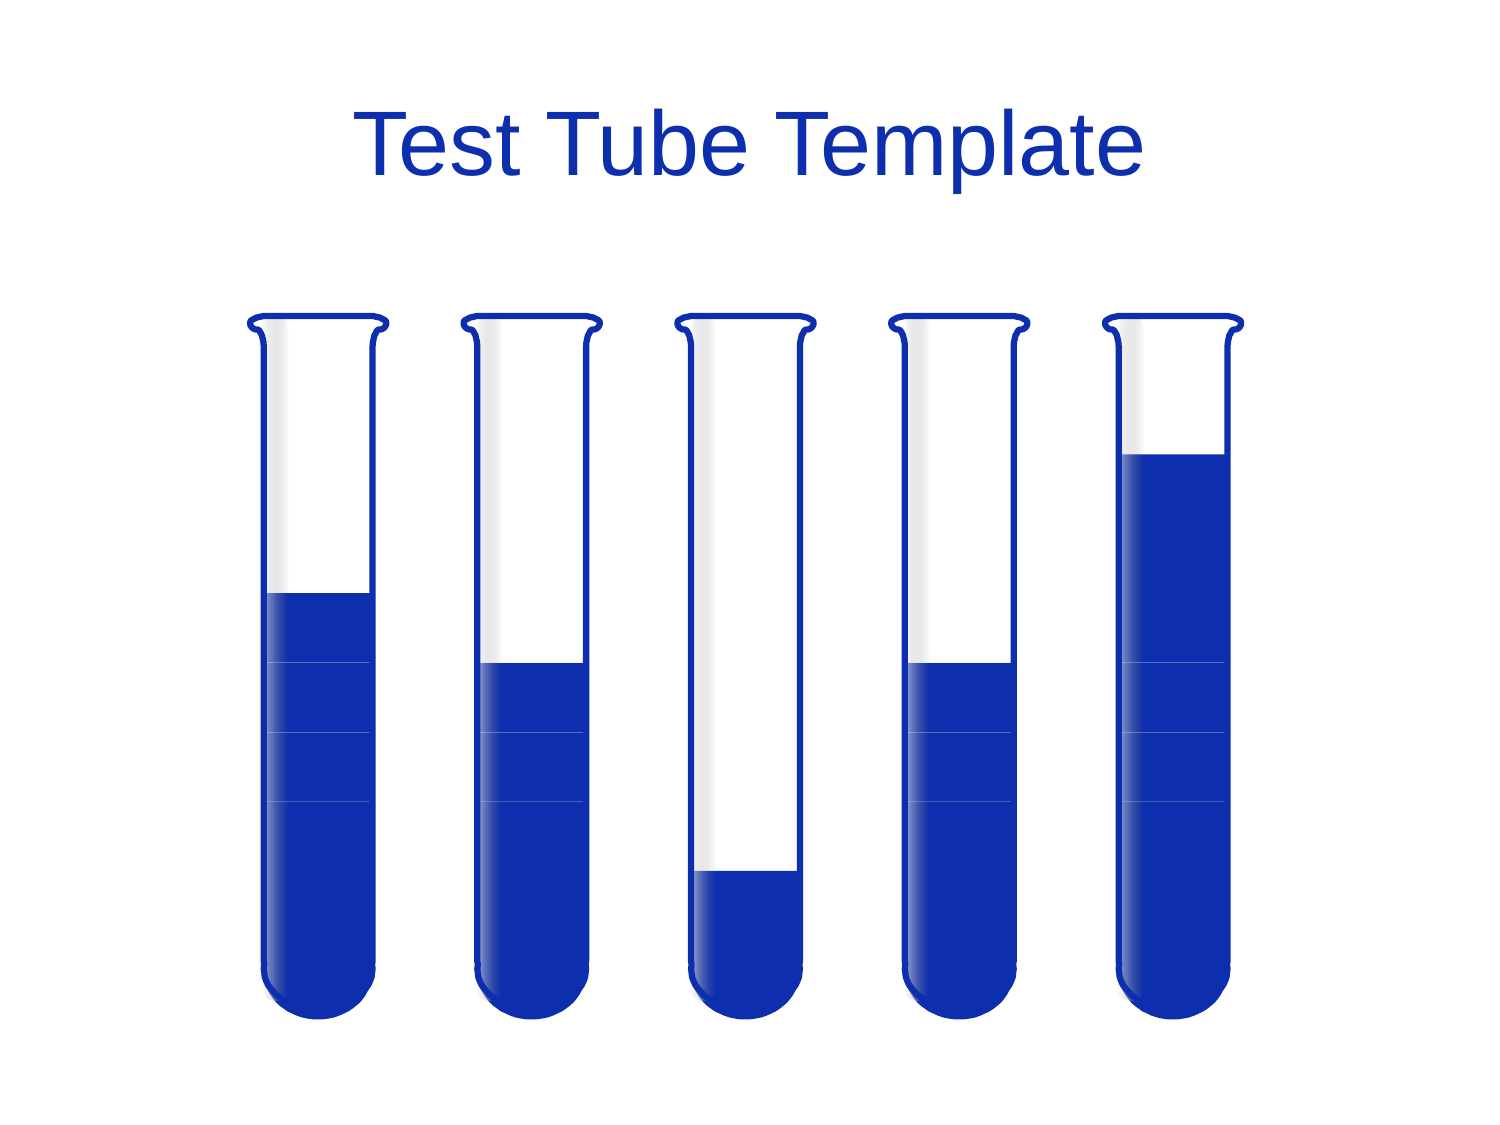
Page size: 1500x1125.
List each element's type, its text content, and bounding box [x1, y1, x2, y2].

text_box [1116, 337, 1136, 1001]
text_box [1105, 315, 1242, 1010]
text_box [916, 975, 1014, 1020]
text_box [274, 979, 372, 1020]
text_box [702, 977, 800, 1020]
text_box [689, 339, 709, 1001]
text_box [677, 315, 814, 1010]
text_box [250, 315, 387, 1010]
text_box [891, 315, 1028, 1010]
text_box [261, 336, 282, 1001]
text_box [475, 338, 495, 1001]
title Test Tube Template [75, 45, 1425, 233]
text_box [463, 315, 600, 1010]
text_box [1129, 979, 1227, 1020]
text_box [488, 978, 586, 1020]
text_box [903, 340, 923, 1001]
